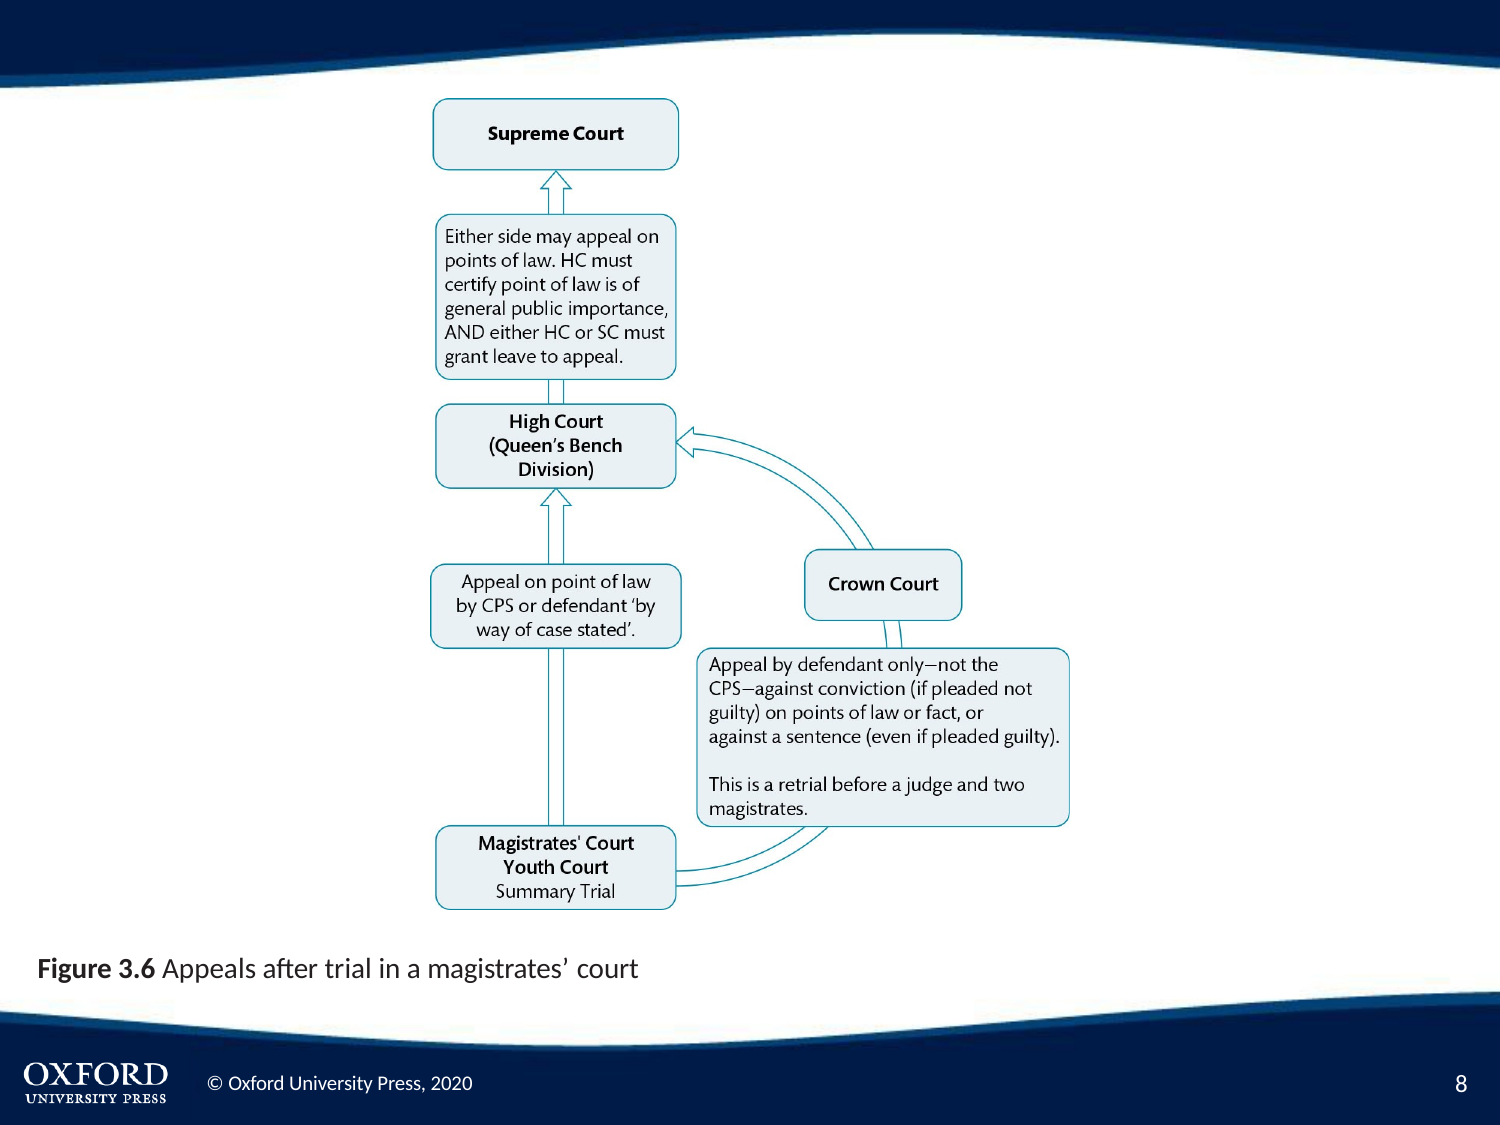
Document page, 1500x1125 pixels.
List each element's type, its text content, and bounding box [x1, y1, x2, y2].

footer © Oxford University Press, 2020 [204, 1072, 479, 1125]
picture [0, 0, 1500, 1125]
text_box Figure 3.6 Appeals after trial in a magistrates’ court [35, 947, 655, 985]
text_box [430, 98, 1070, 910]
slide_number 10 [1448, 1071, 1487, 1125]
